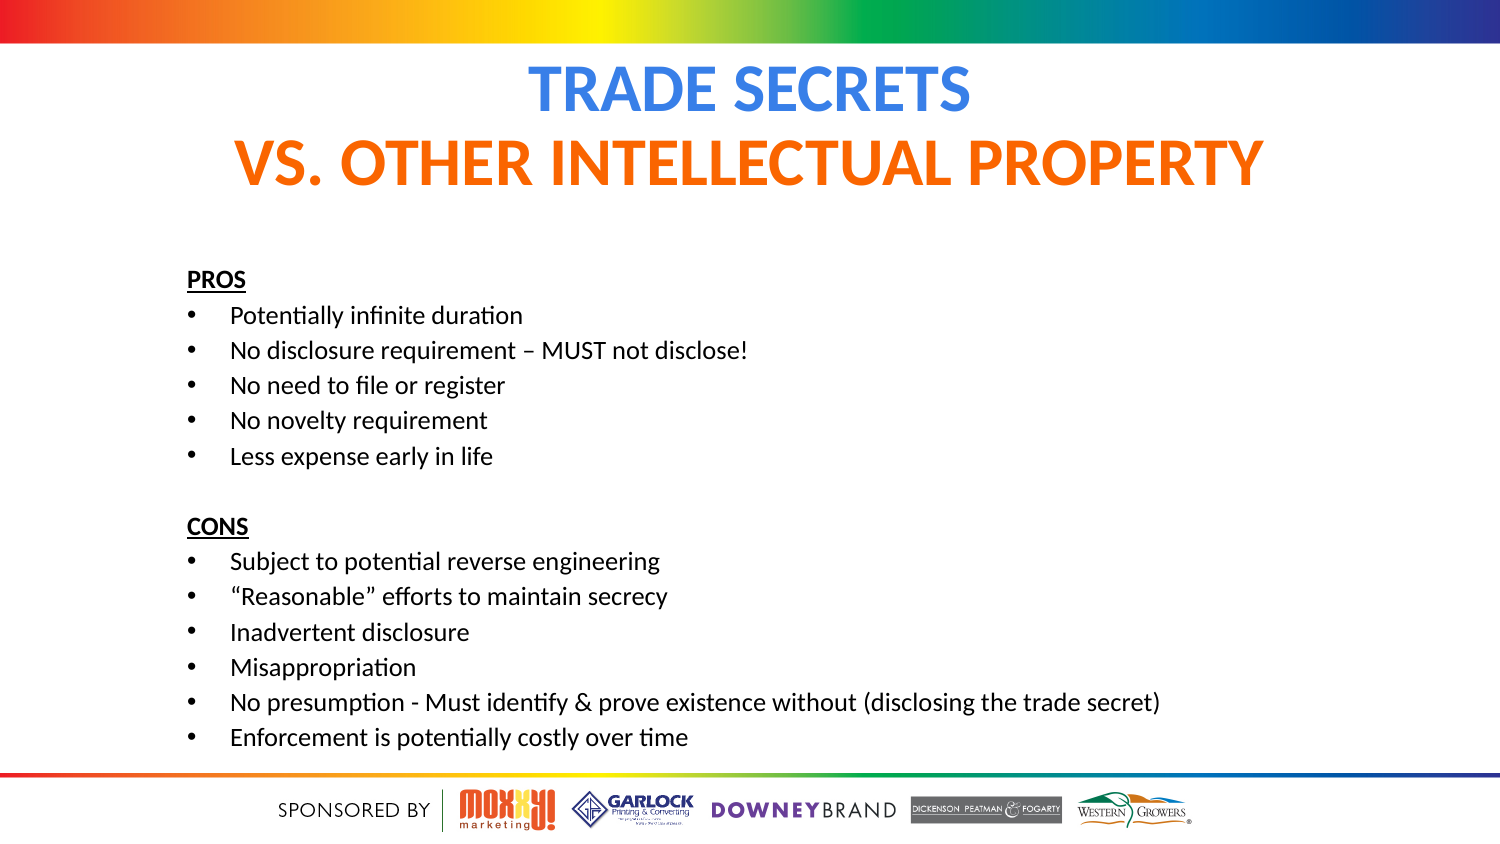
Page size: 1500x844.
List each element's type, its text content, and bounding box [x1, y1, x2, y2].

title Trade Secrets vs. Other Intellectual Property [103, 44, 1397, 208]
list PROS Potentially infinite duration No disclosure requirement – MUST not disclose! No need to file or register No novelty requirement Less expense early in life CONS Subject to potential reverse engineering “Reasonable” efforts to maintain secrecy Inadvertent disclosure Misappropriation No presumption - Must identify & prove existence without (disclosing the trade secret) Enforcement is potentially costly over time [103, 224, 1397, 760]
picture [0, 0, 1500, 844]
